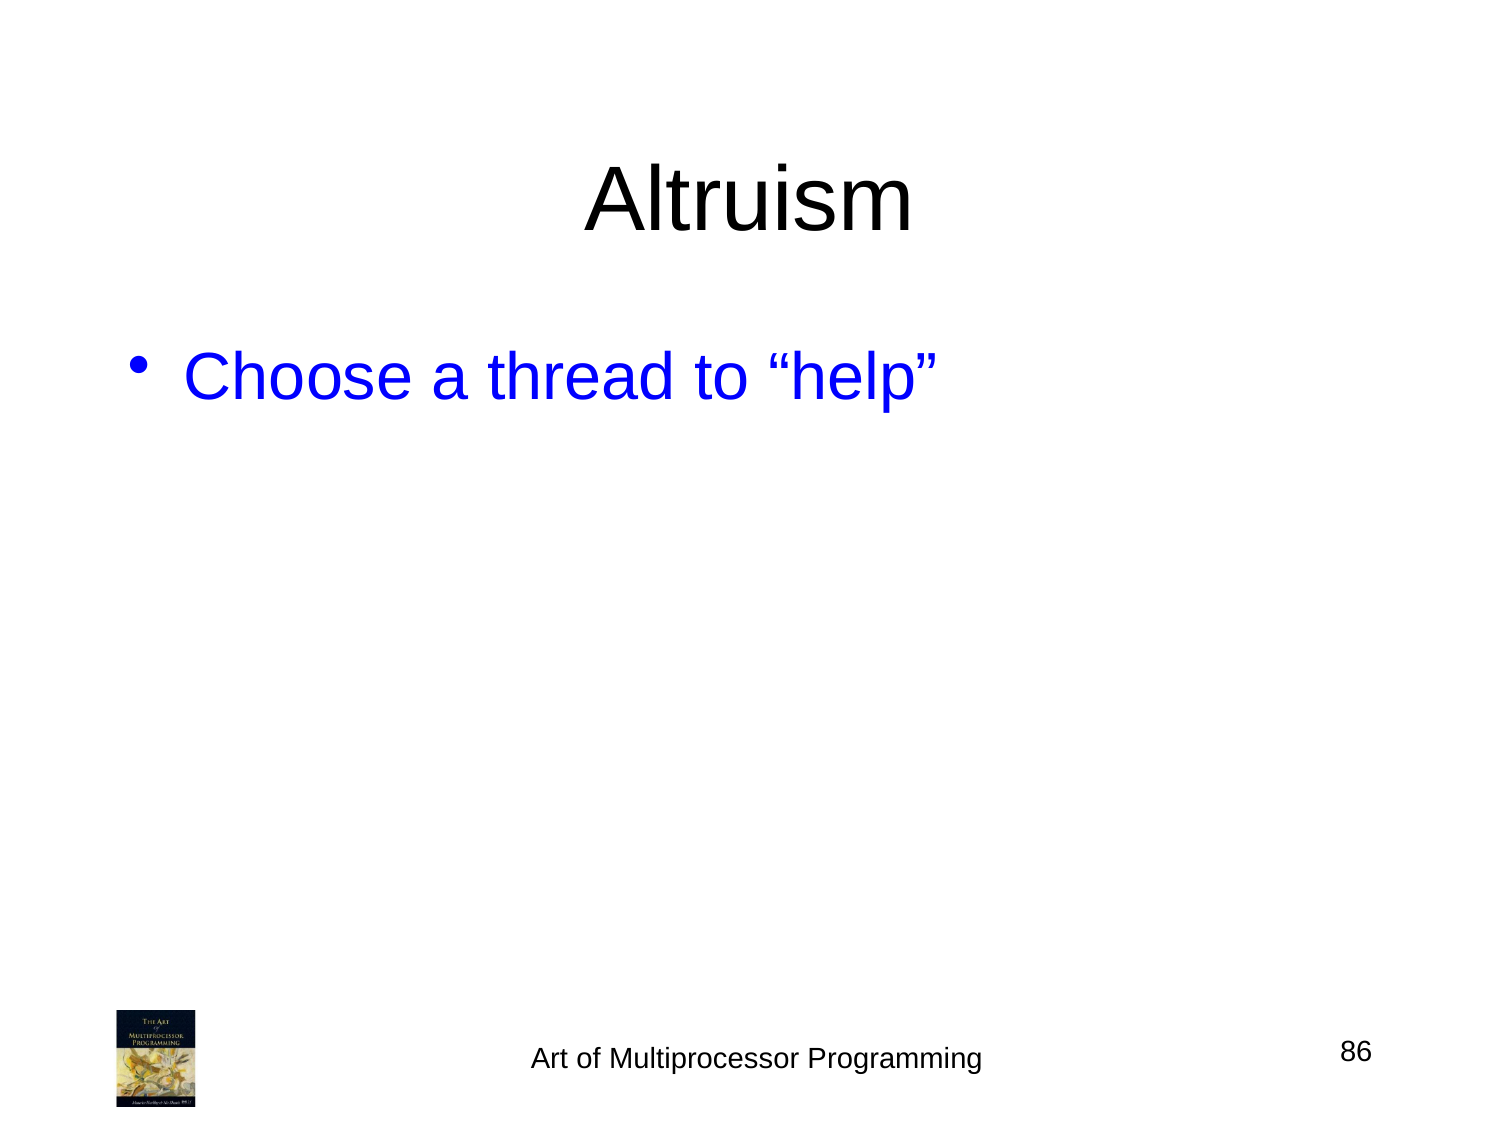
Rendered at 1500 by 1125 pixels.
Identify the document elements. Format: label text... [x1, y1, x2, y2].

slide_number 86 [1074, 1024, 1388, 1101]
list Choose a thread to “help” [112, 324, 1388, 1001]
picture [107, 1010, 204, 1107]
footer Art of Multiprocessor Programming [484, 1031, 1030, 1107]
title Altruism [112, 99, 1388, 288]
